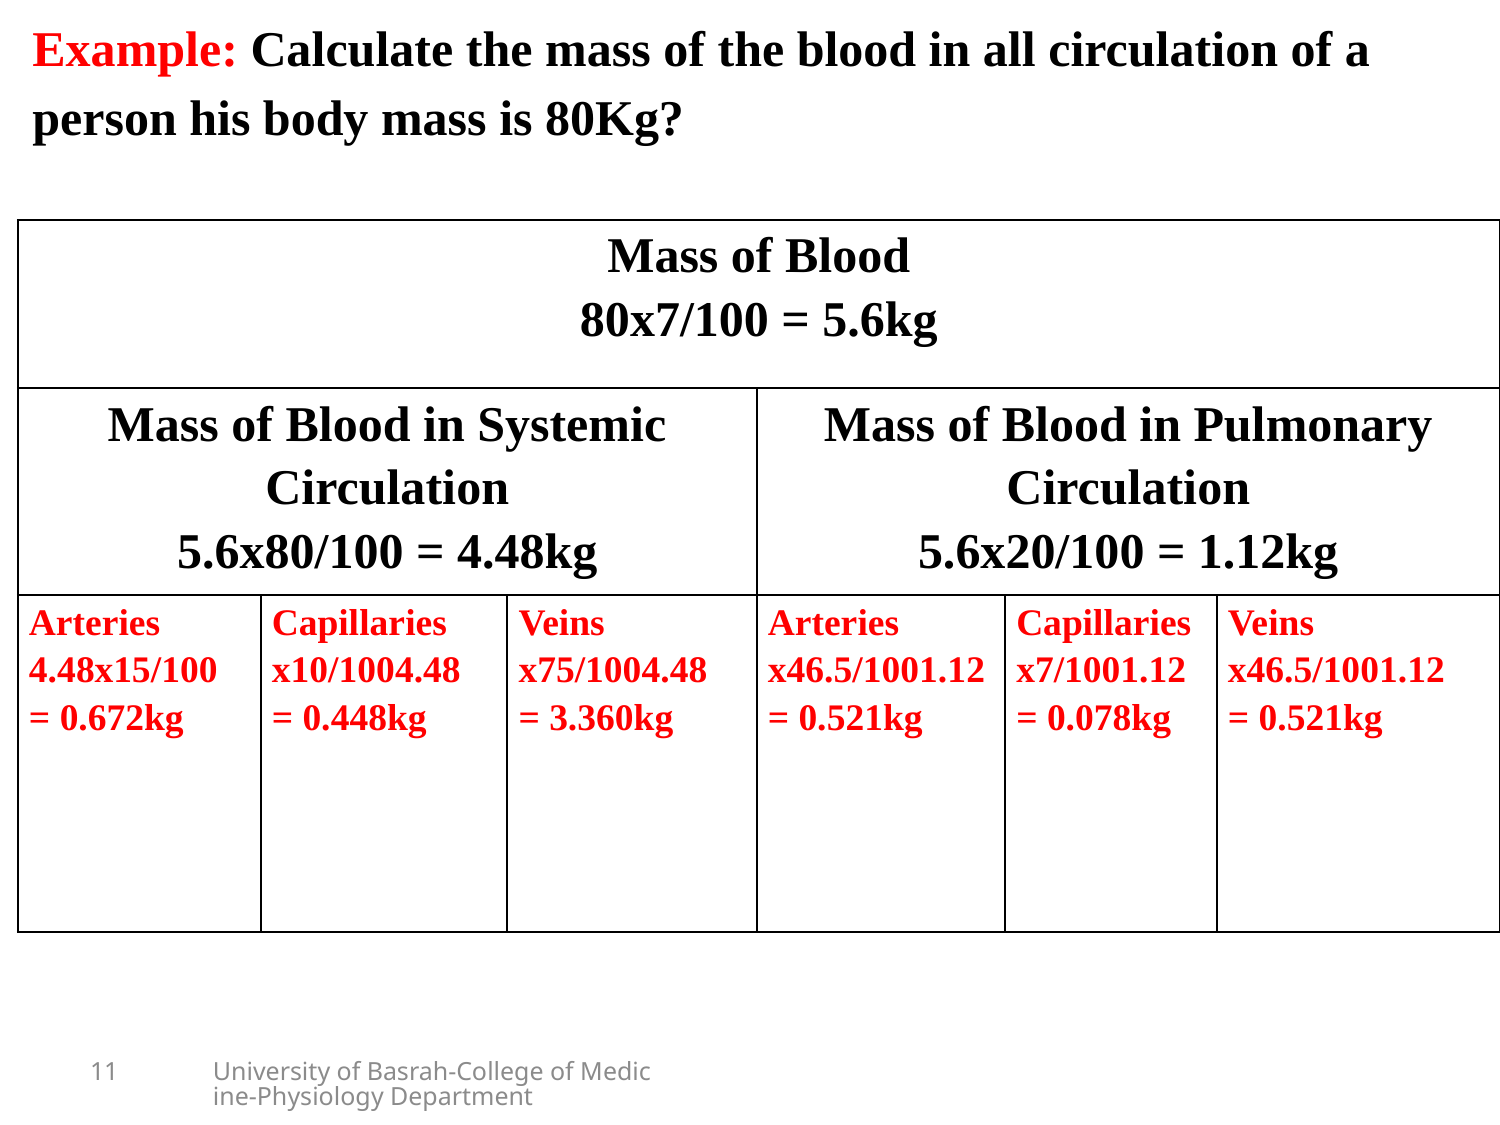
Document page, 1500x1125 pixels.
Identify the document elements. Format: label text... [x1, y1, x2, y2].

table_cell Mass of Blood in Pulmonary Circulation 5.6x20/100 = 1.12kg [758, 389, 1499, 594]
text_box Example: Calculate the mass of the blood in all circulation of a person his body mass is 80Kg? [17, 0, 1500, 153]
slide_number 11 [75, 1042, 425, 1103]
table_cell Arteries 4.48x15/100 = 0.672kg [19, 596, 260, 931]
footer University of Basrah-College of Medicine-Physiology Department [512, 1042, 988, 1103]
table_cell Veins x46.5/1001.12 = 0.521kg [1218, 596, 1499, 931]
table_cell Capillaries x10/1004.48 = 0.448kg [262, 596, 506, 931]
table_cell Arteries x46.5/1001.12 = 0.521kg [758, 596, 1004, 931]
table_cell Mass of Blood in Systemic Circulation 5.6x80/100 = 4.48kg [19, 389, 756, 594]
table_cell Veins x75/1004.48 = 3.360kg [508, 596, 756, 931]
table_header Mass of Blood 80x7/100 = 5.6kg [19, 221, 1499, 387]
table_cell Capillaries x7/1001.12 = 0.078kg [1006, 596, 1216, 931]
